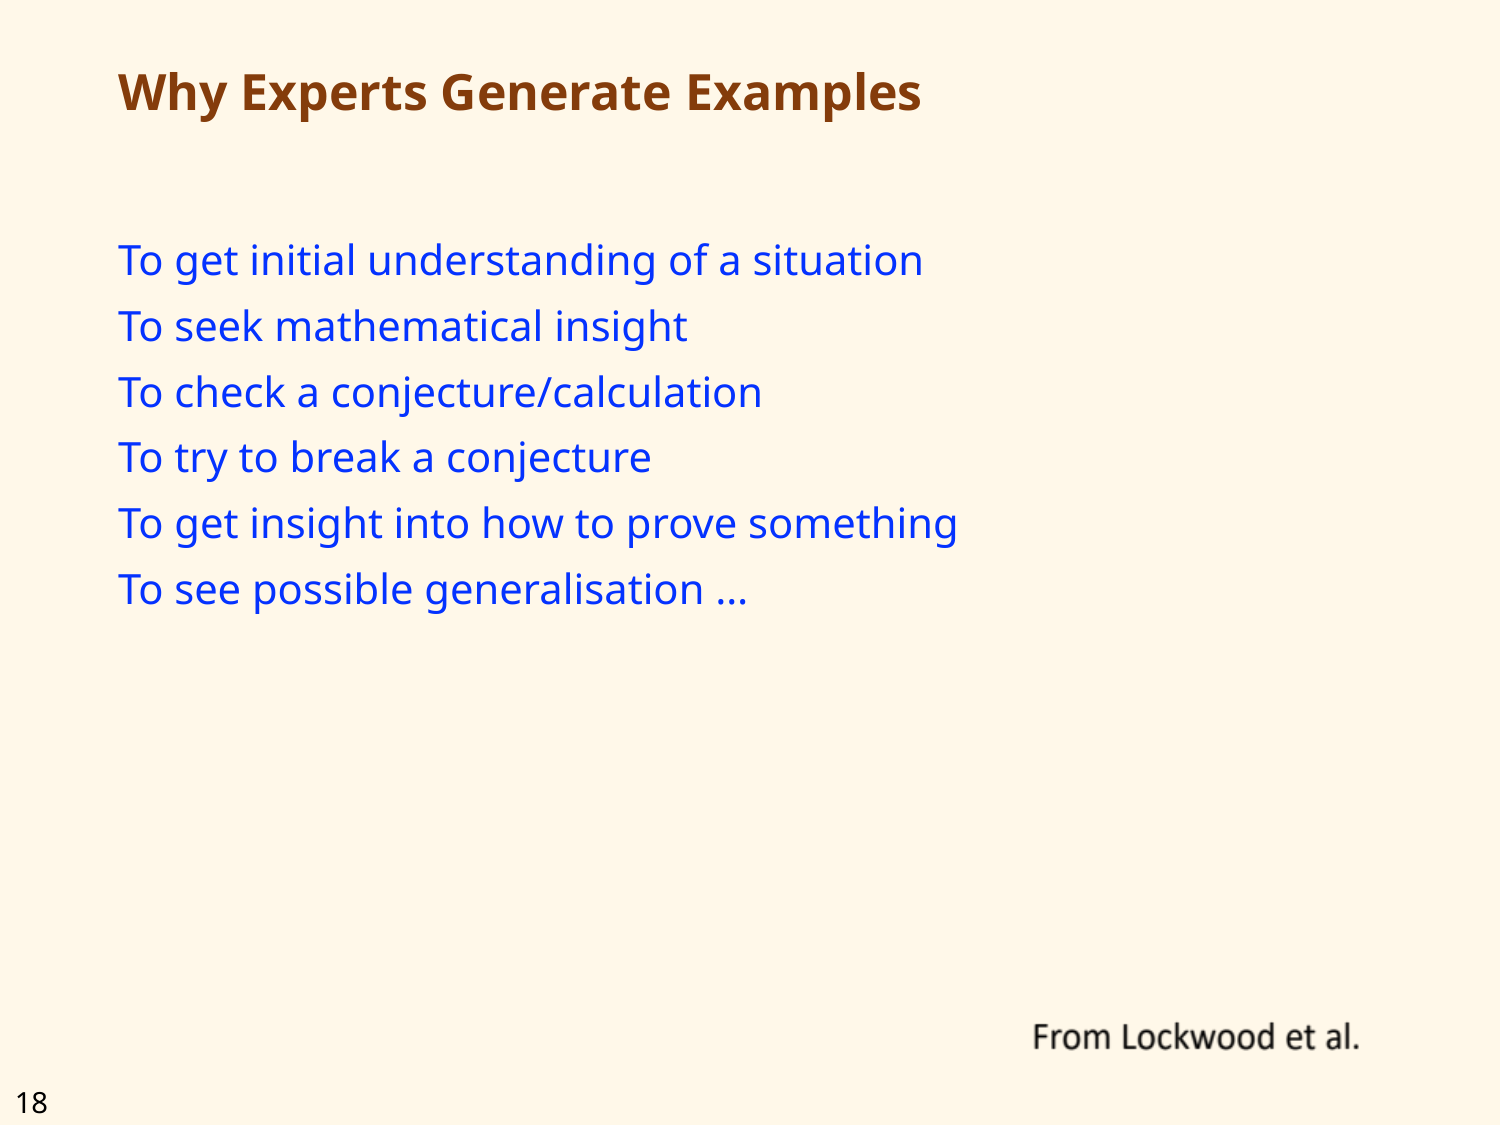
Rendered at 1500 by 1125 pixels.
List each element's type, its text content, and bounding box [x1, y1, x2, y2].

list To get initial understanding of a situation To seek mathematical insight To check a conjecture/calculation To try to break a conjecture To get insight into how to prove something To see possible generalisation … [103, 231, 1397, 628]
picture [1009, 998, 1449, 1081]
title Why Experts Generate Examples [103, 59, 1397, 167]
